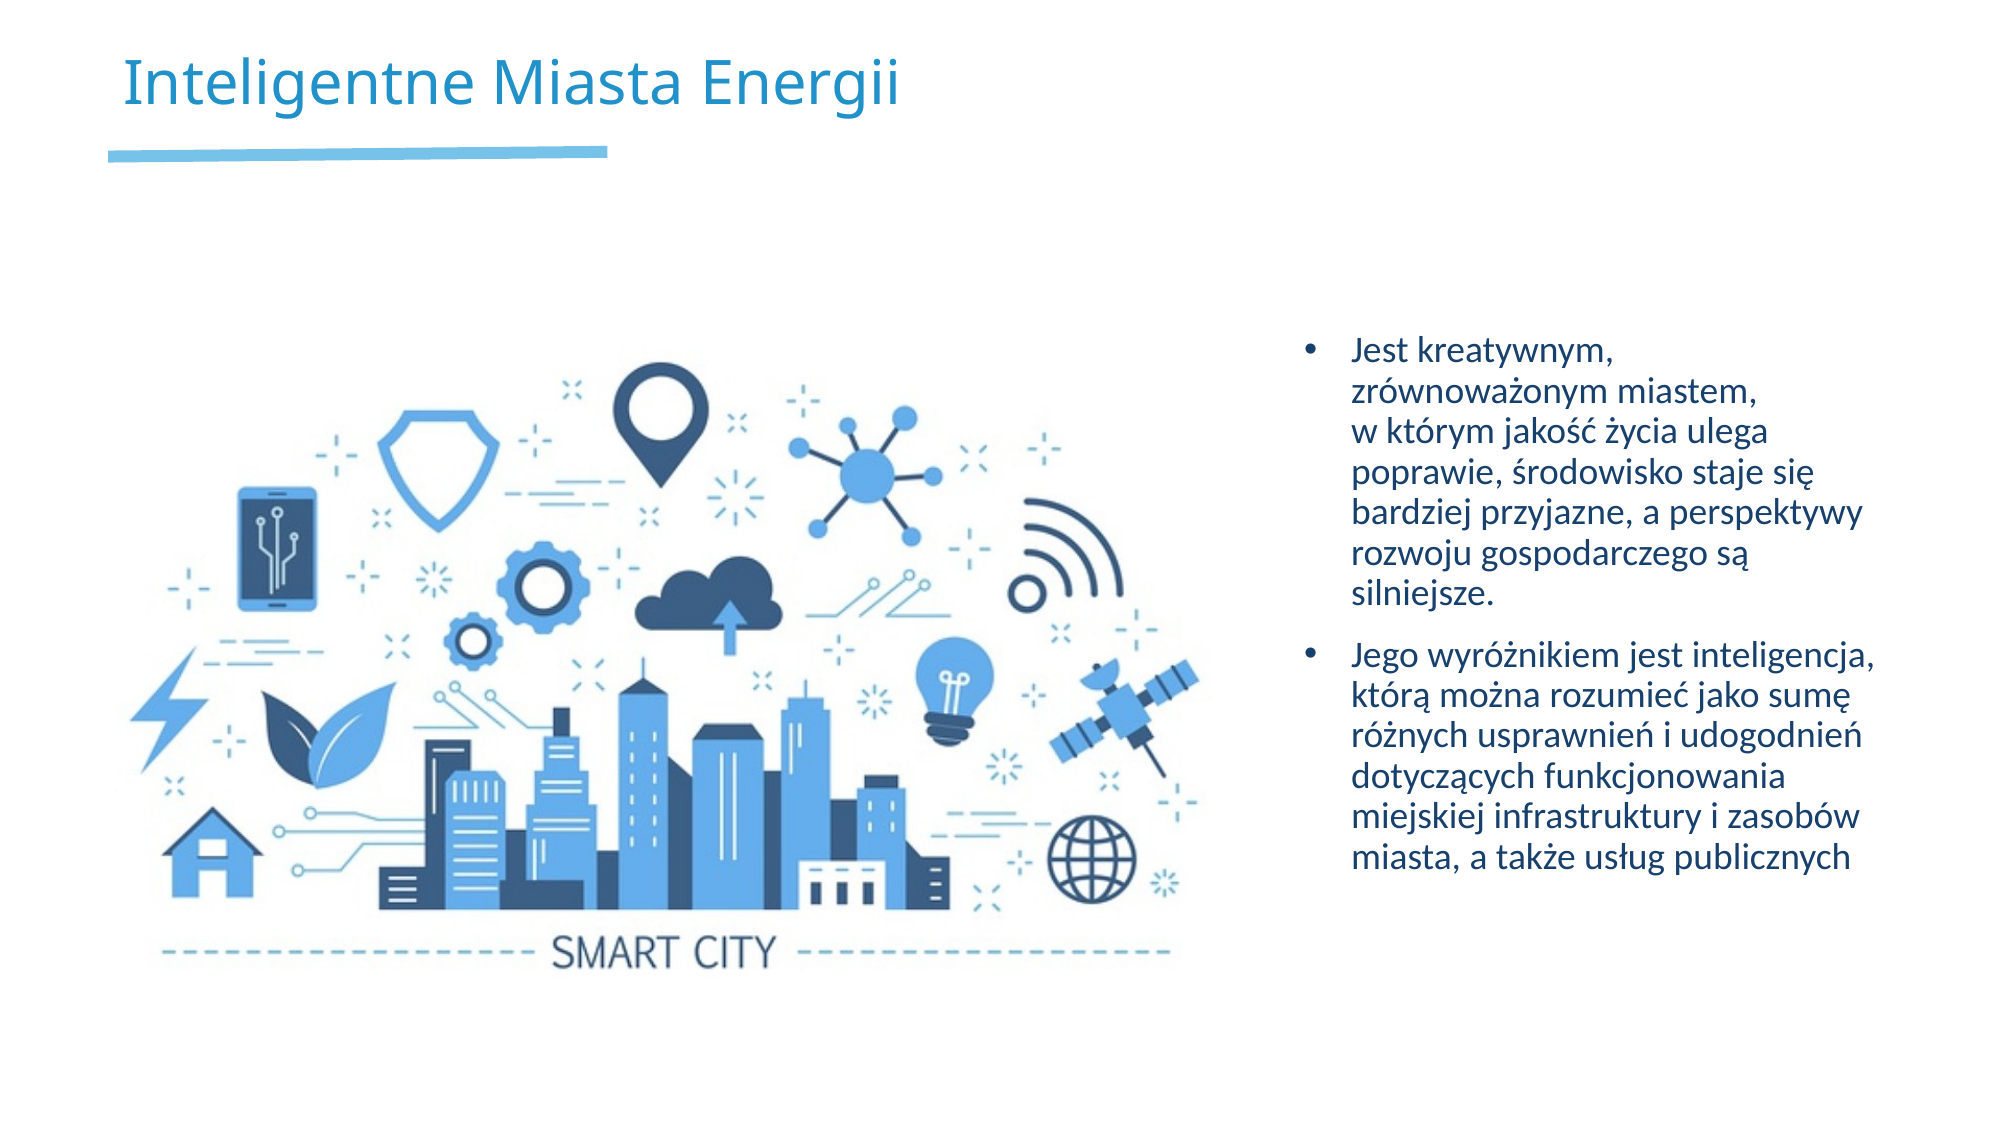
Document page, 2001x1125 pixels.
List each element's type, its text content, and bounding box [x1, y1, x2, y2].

list Jest kreatywnym, zrównoważonym miastem, w którym jakość życia ulega poprawie, środowisko staje się bardziej przyjazne, a perspektywy rozwoju gospodarczego są silniejsze. Jego wyróżnikiem jest inteligencja, którą można rozumieć jako sumę różnych usprawnień i udogodnień dotyczących funkcjonowania miejskiej infrastruktury i zasobów miasta, a także usług publicznych [1289, 206, 1896, 1002]
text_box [108, 151, 608, 157]
text_box Inteligentne Miasta Energii [108, 21, 1055, 148]
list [85, 332, 1244, 1002]
title Smart City [85, 80, 1168, 332]
